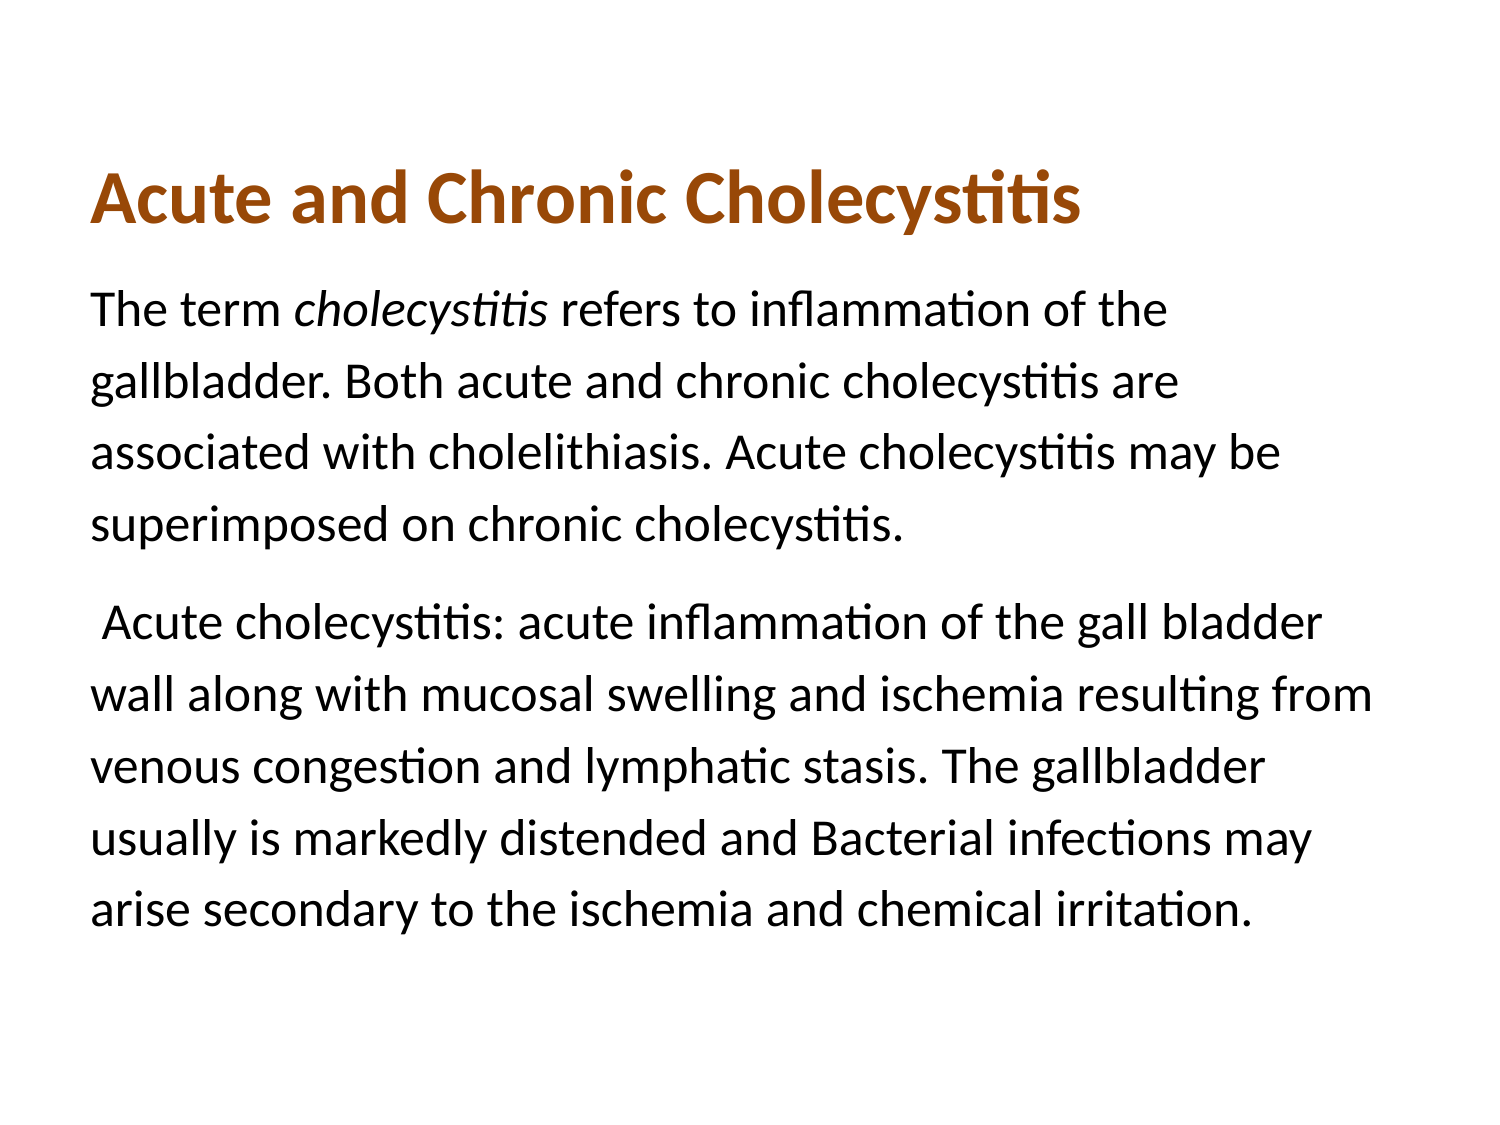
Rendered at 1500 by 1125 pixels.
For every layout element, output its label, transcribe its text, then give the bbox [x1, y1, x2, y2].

list Acute and Chronic Cholecystitis The term cholecystitis refers to inflammation of the gallbladder. Both acute and chronic cholecystitis are associated with cholelithiasis. Acute cholecystitis may be superimposed on chronic cholecystitis. Acute cholecystitis: acute inflammation of the gall bladder wall along with mucosal swelling and ischemia resulting from venous congestion and lymphatic stasis. The gallbladder usually is markedly distended and Bacterial infections may arise secondary to the ischemia and chemical irritation. [75, 125, 1425, 1005]
